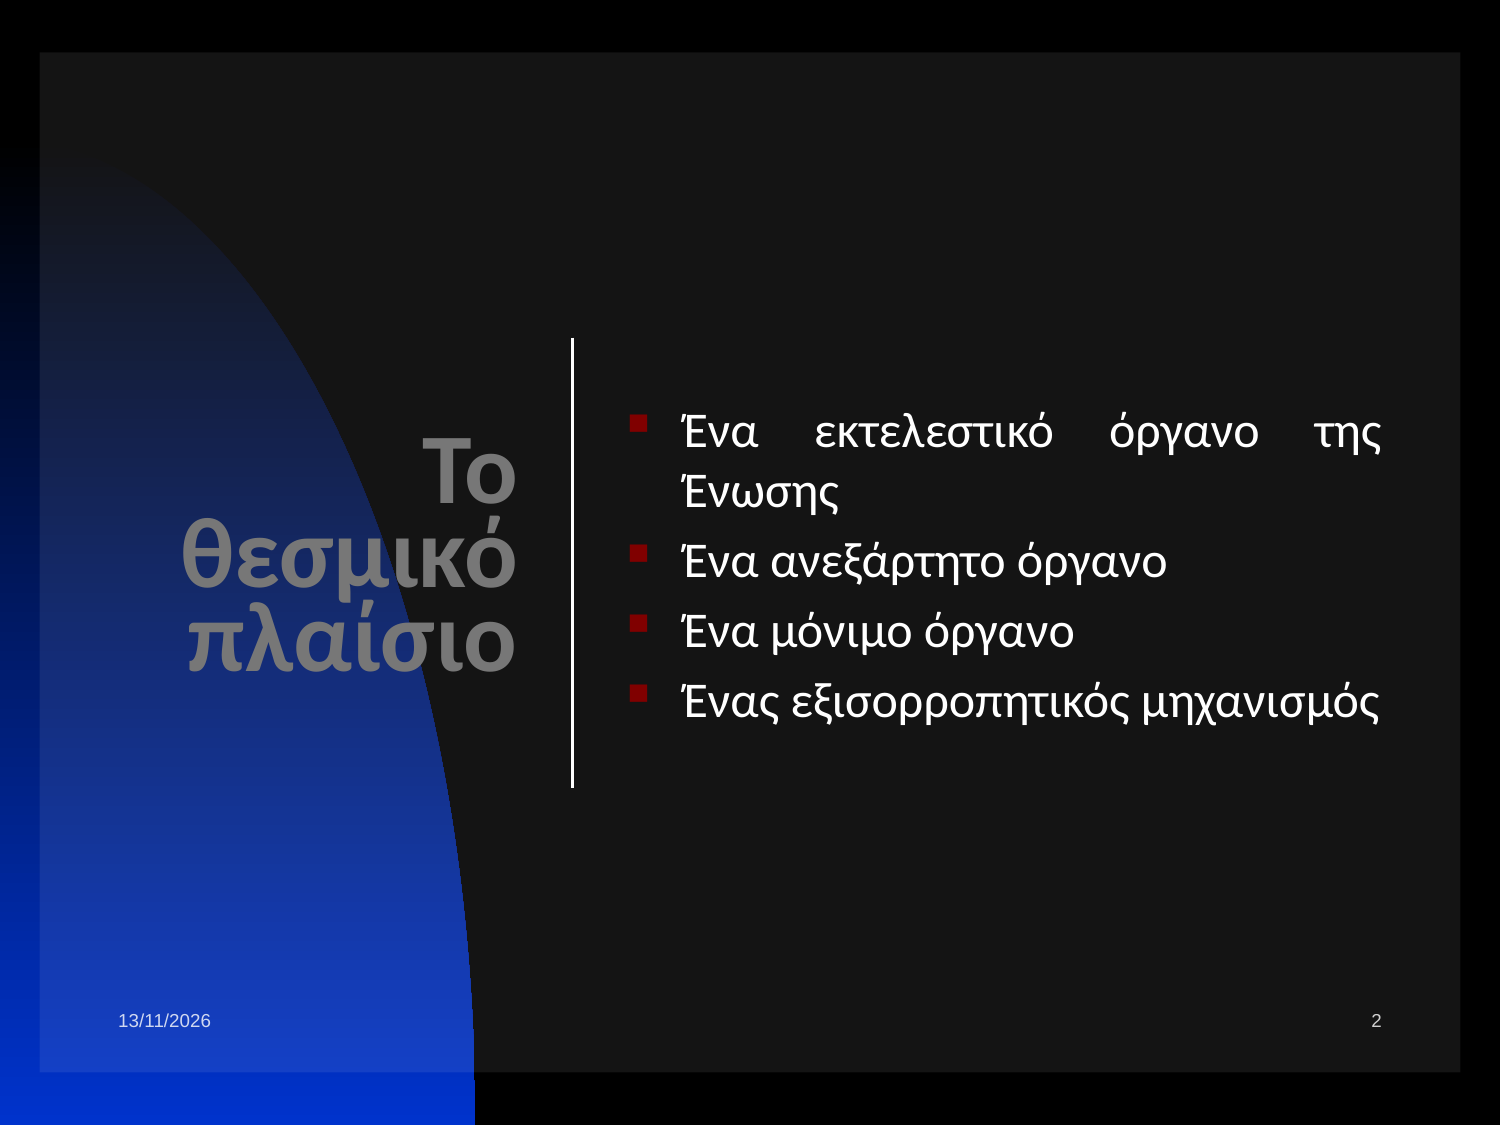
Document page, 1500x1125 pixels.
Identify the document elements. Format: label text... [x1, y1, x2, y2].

slide_number 2 [1300, 989, 1397, 1050]
list Ένα εκτελεστικό όργανο της Ένωσης Ένα ανεξάρτητο όργανο Ένα μόνιμο όργανο Ένας εξισορροπητικός μηχανισμός [612, 158, 1397, 967]
title Το θεσμικό πλαίσιο [103, 158, 533, 967]
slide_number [103, 989, 441, 1050]
text_box [38, 51, 1461, 1073]
